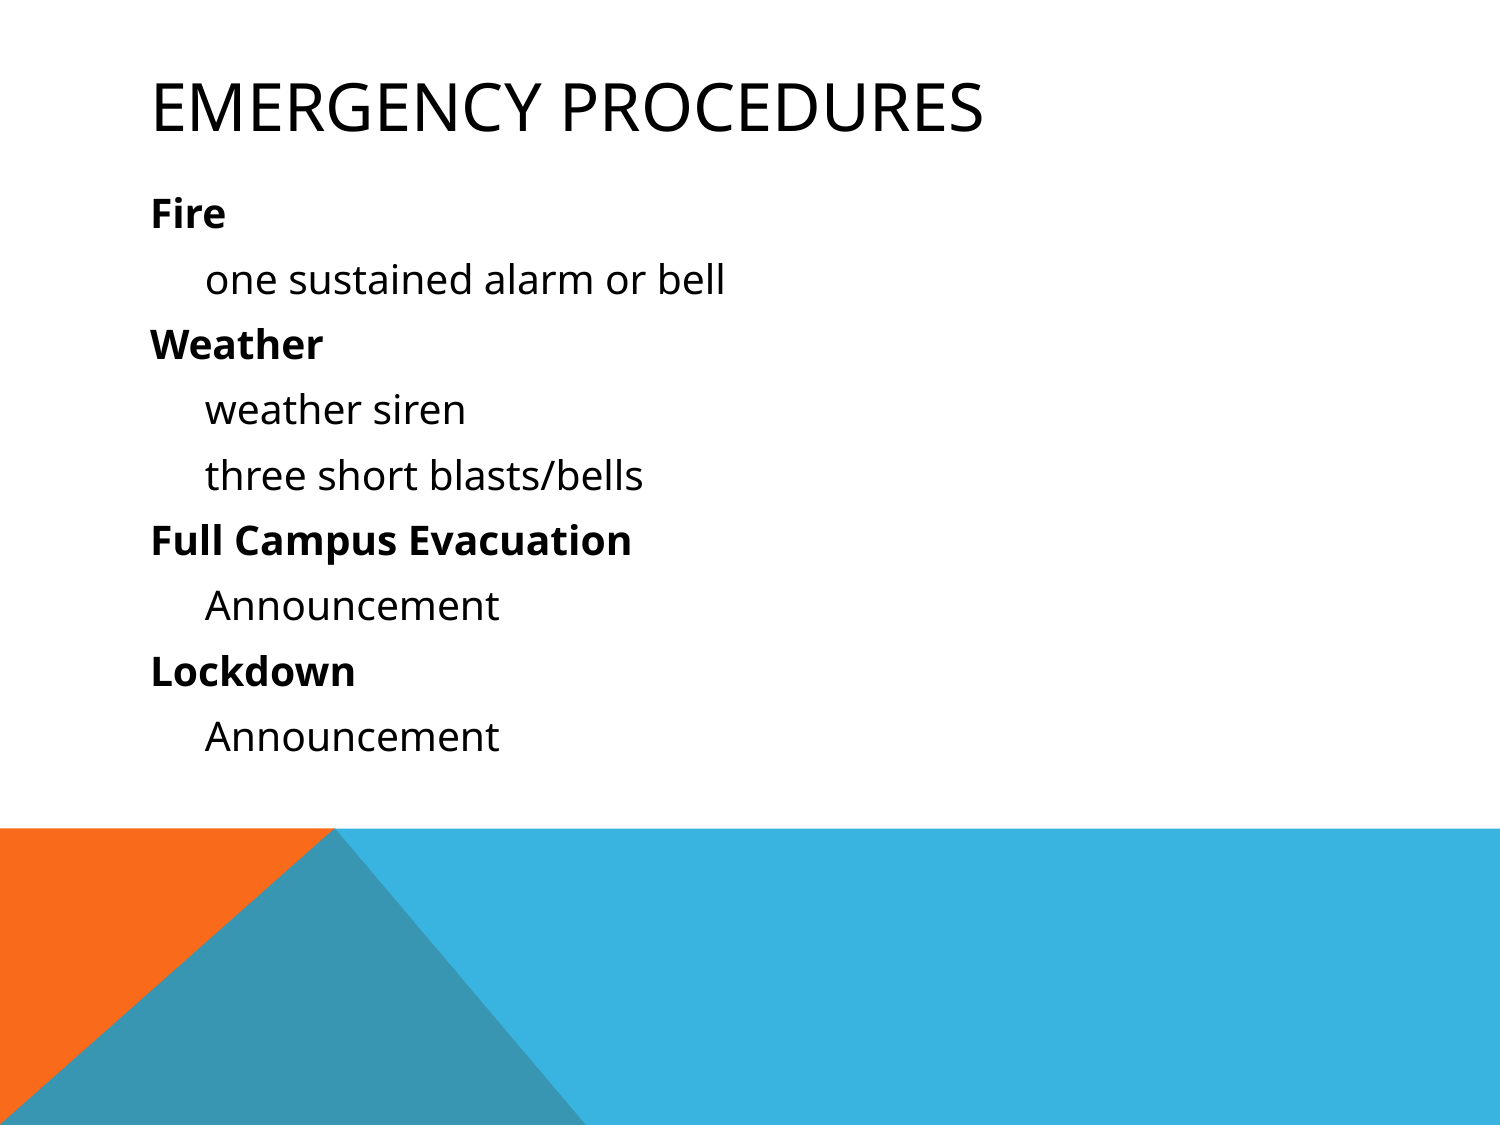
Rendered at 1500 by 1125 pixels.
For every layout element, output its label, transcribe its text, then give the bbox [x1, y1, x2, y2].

list Fire one sustained alarm or bell Weather weather siren three short blasts/bells Full Campus Evacuation Announcement Lockdown Announcement [135, 180, 1369, 768]
title Emergency procedures [135, 60, 1369, 150]
